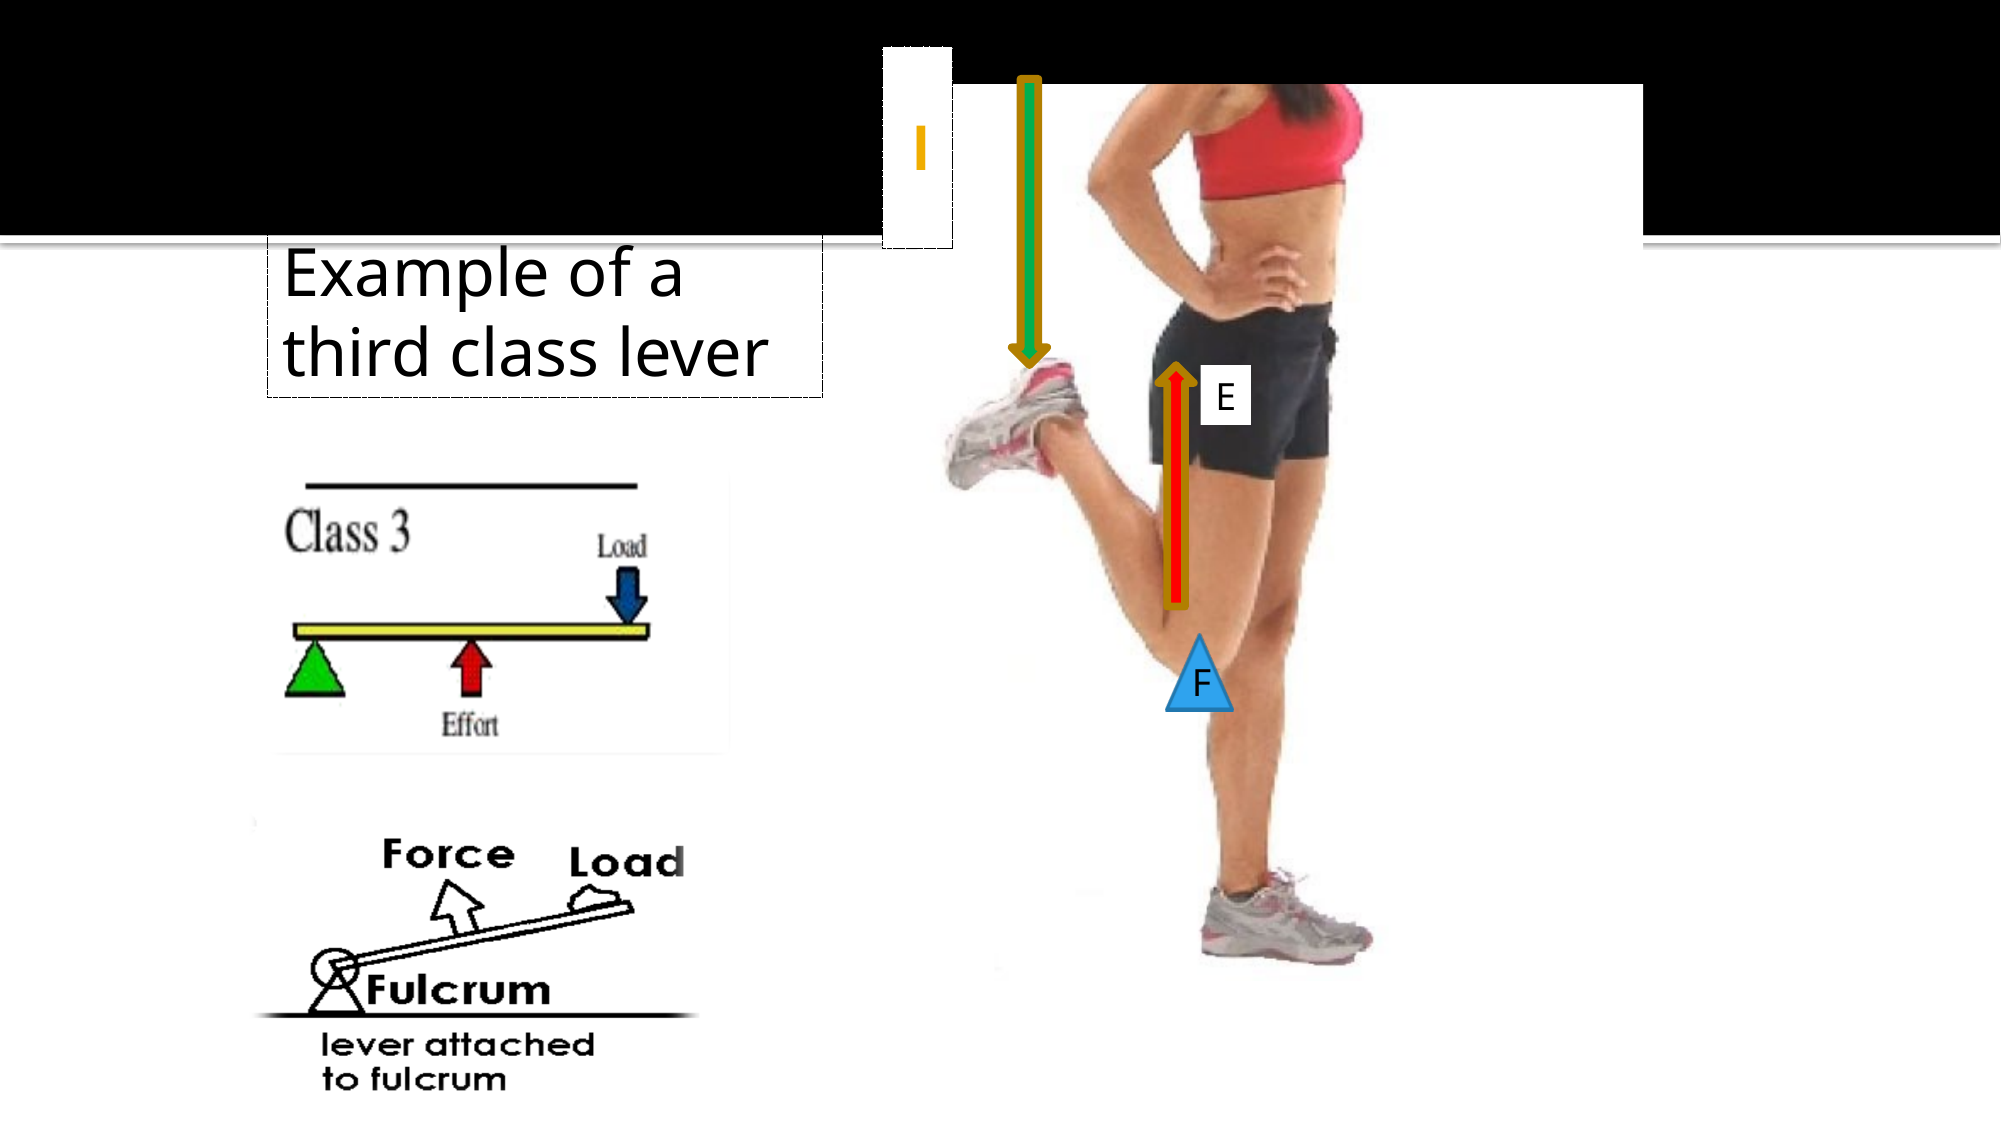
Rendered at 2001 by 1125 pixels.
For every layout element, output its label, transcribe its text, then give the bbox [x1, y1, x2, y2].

title l [882, 46, 953, 249]
picture [249, 467, 732, 1123]
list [1165, 633, 1234, 712]
picture [917, 84, 1644, 981]
text_box Example of a third class lever [267, 222, 823, 398]
text_box [1016, 74, 1043, 82]
